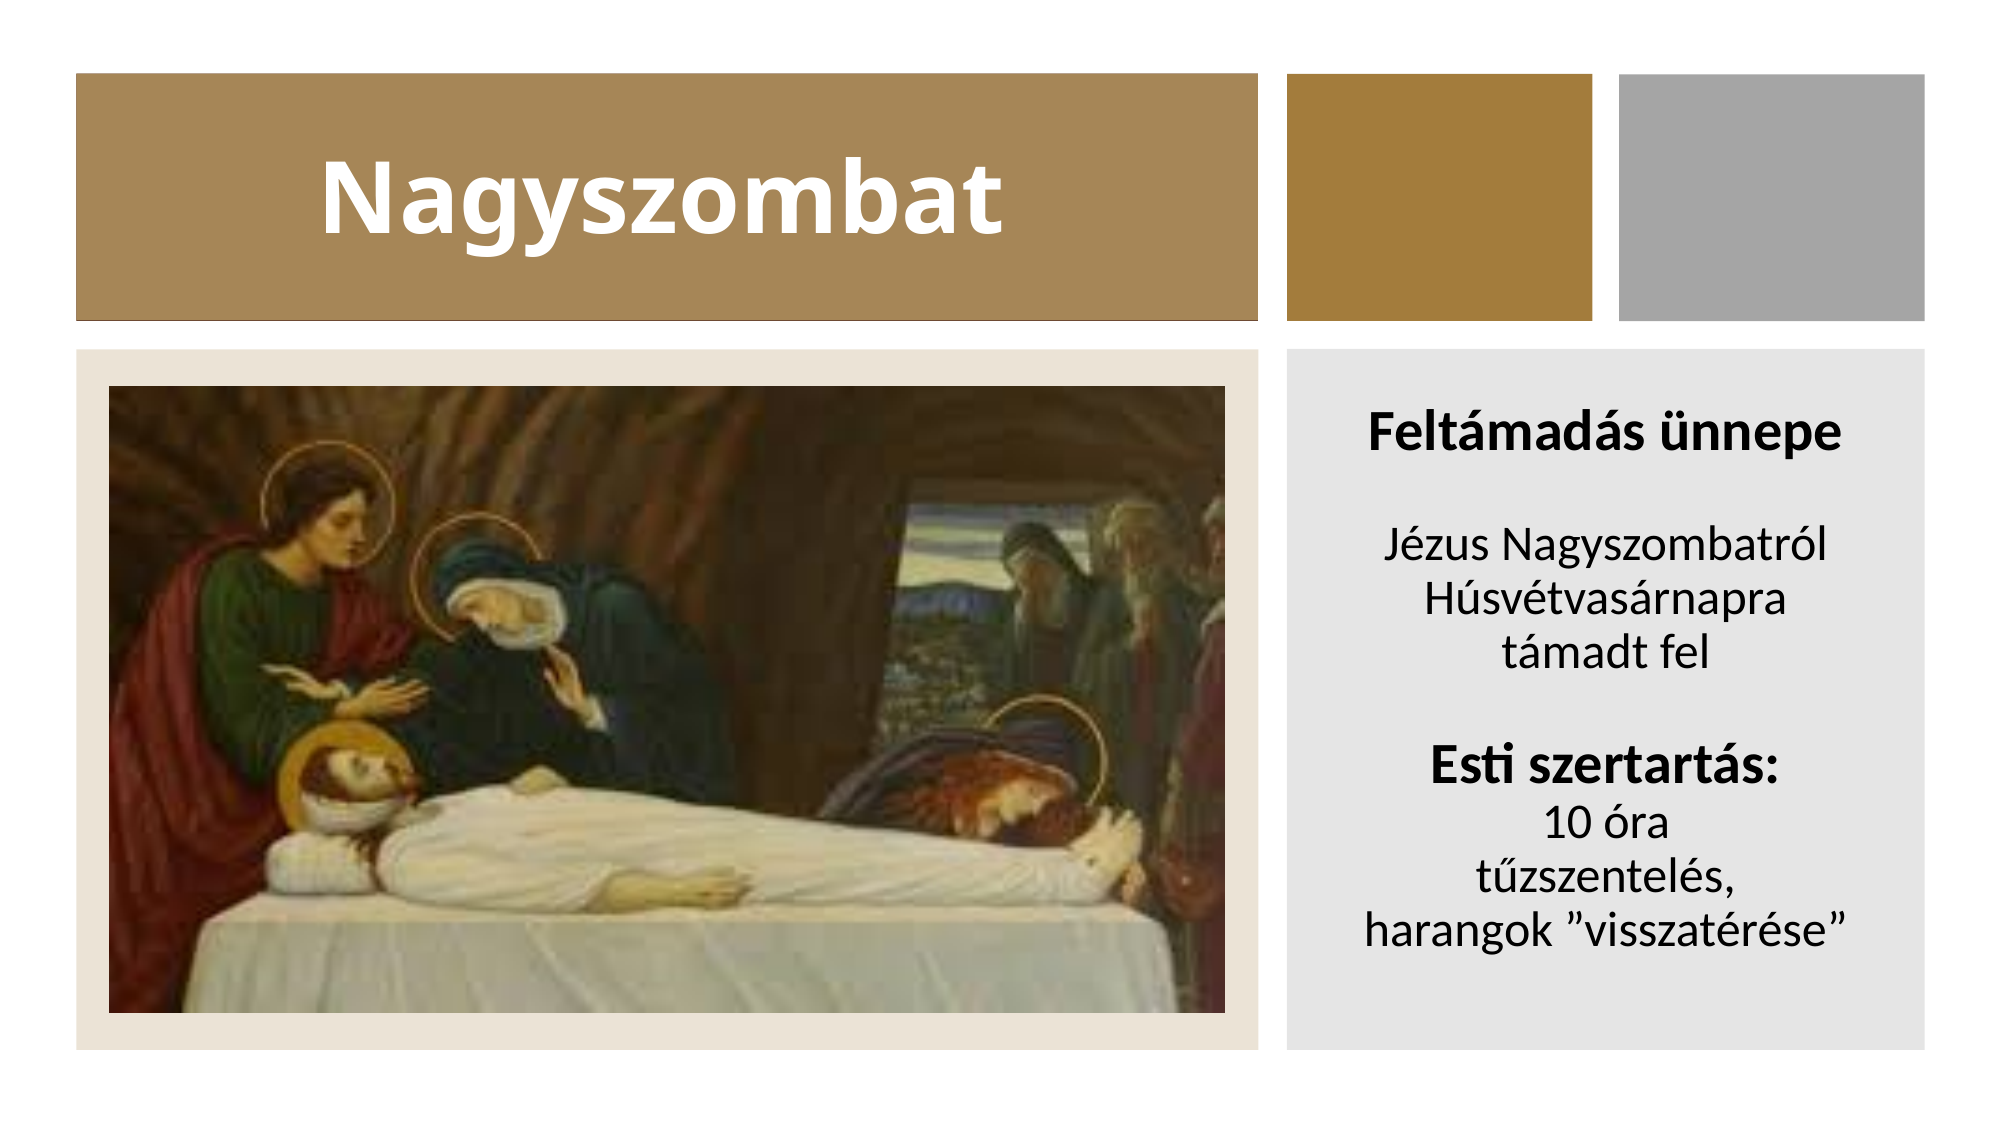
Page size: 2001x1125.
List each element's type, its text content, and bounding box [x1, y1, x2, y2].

title Nagyszombat [119, 115, 1204, 287]
text_box [75, 72, 1259, 321]
text_box [75, 348, 1259, 1051]
text_box [1286, 348, 1926, 1051]
text_box [1286, 73, 1593, 322]
list Feltámadás ünnepe Jézus Nagyszombatról Húsvétvasárnapra támadt fel Esti szertartás: 10 óra tűzszentelés, harangok ”visszatérése” [1330, 392, 1882, 1007]
picture [109, 386, 1225, 1013]
text_box [1618, 73, 1926, 322]
